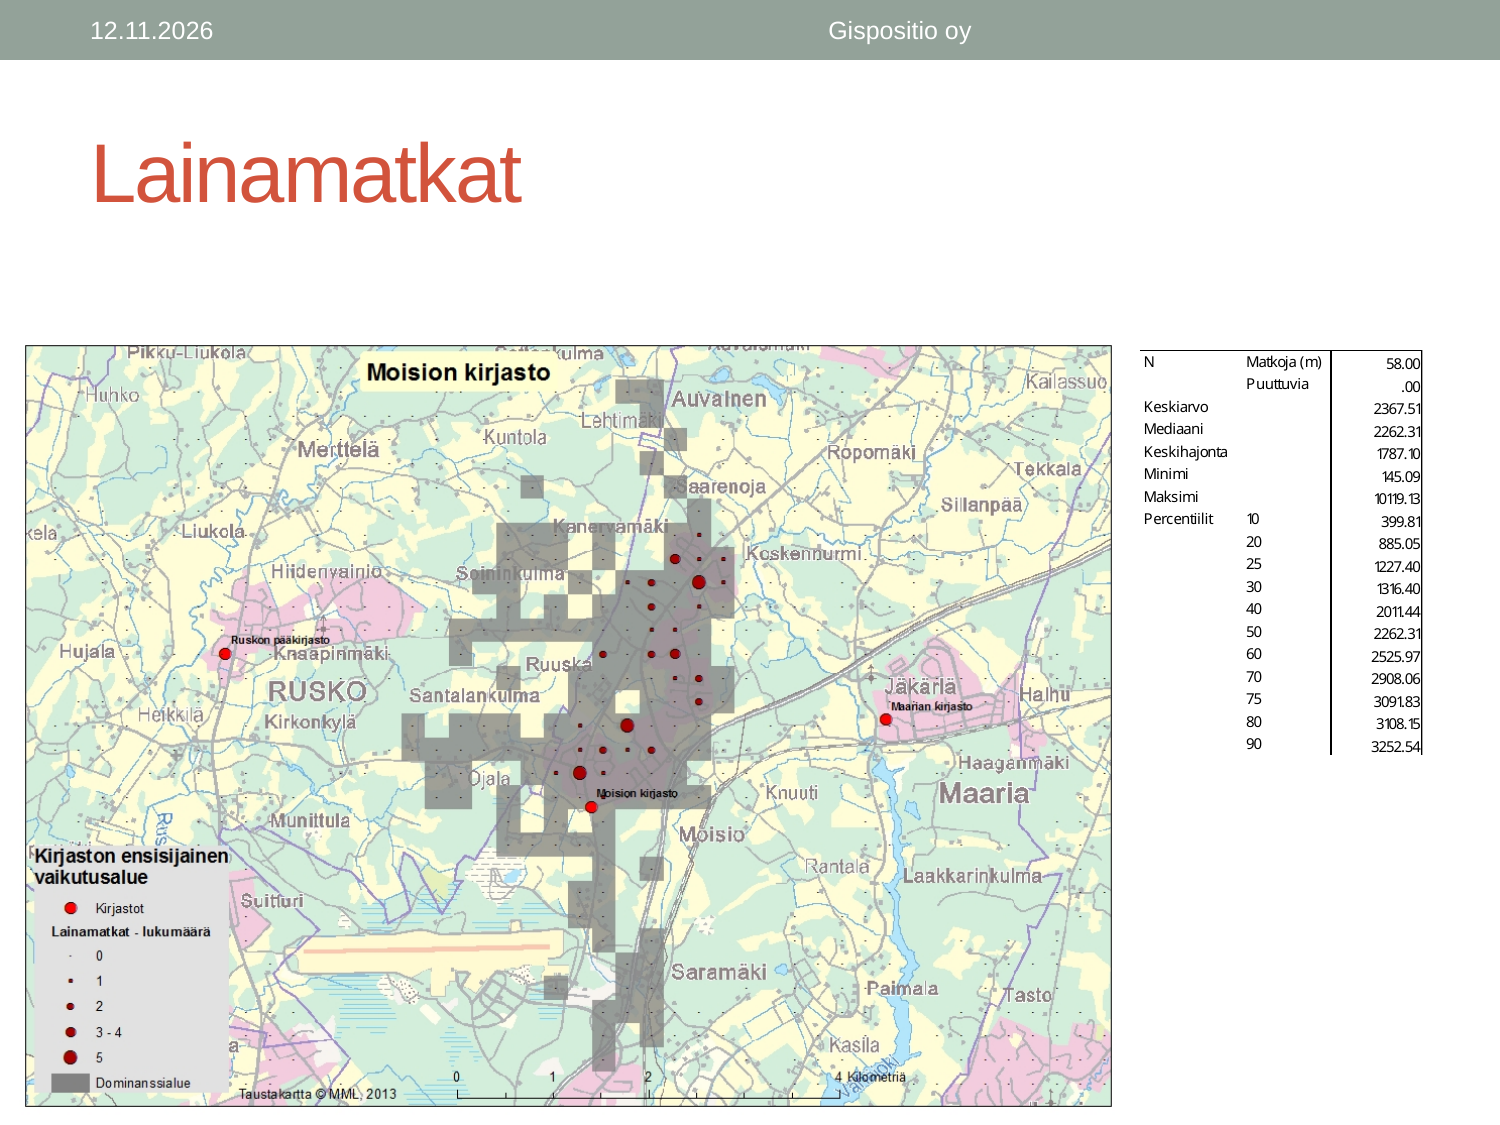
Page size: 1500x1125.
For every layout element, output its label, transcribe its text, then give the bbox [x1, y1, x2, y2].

picture [1139, 349, 1424, 757]
title Lainamatkat [75, 87, 1425, 250]
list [3, 324, 1135, 1125]
footer Gispositio oy [562, 3, 1238, 57]
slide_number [75, 3, 550, 57]
